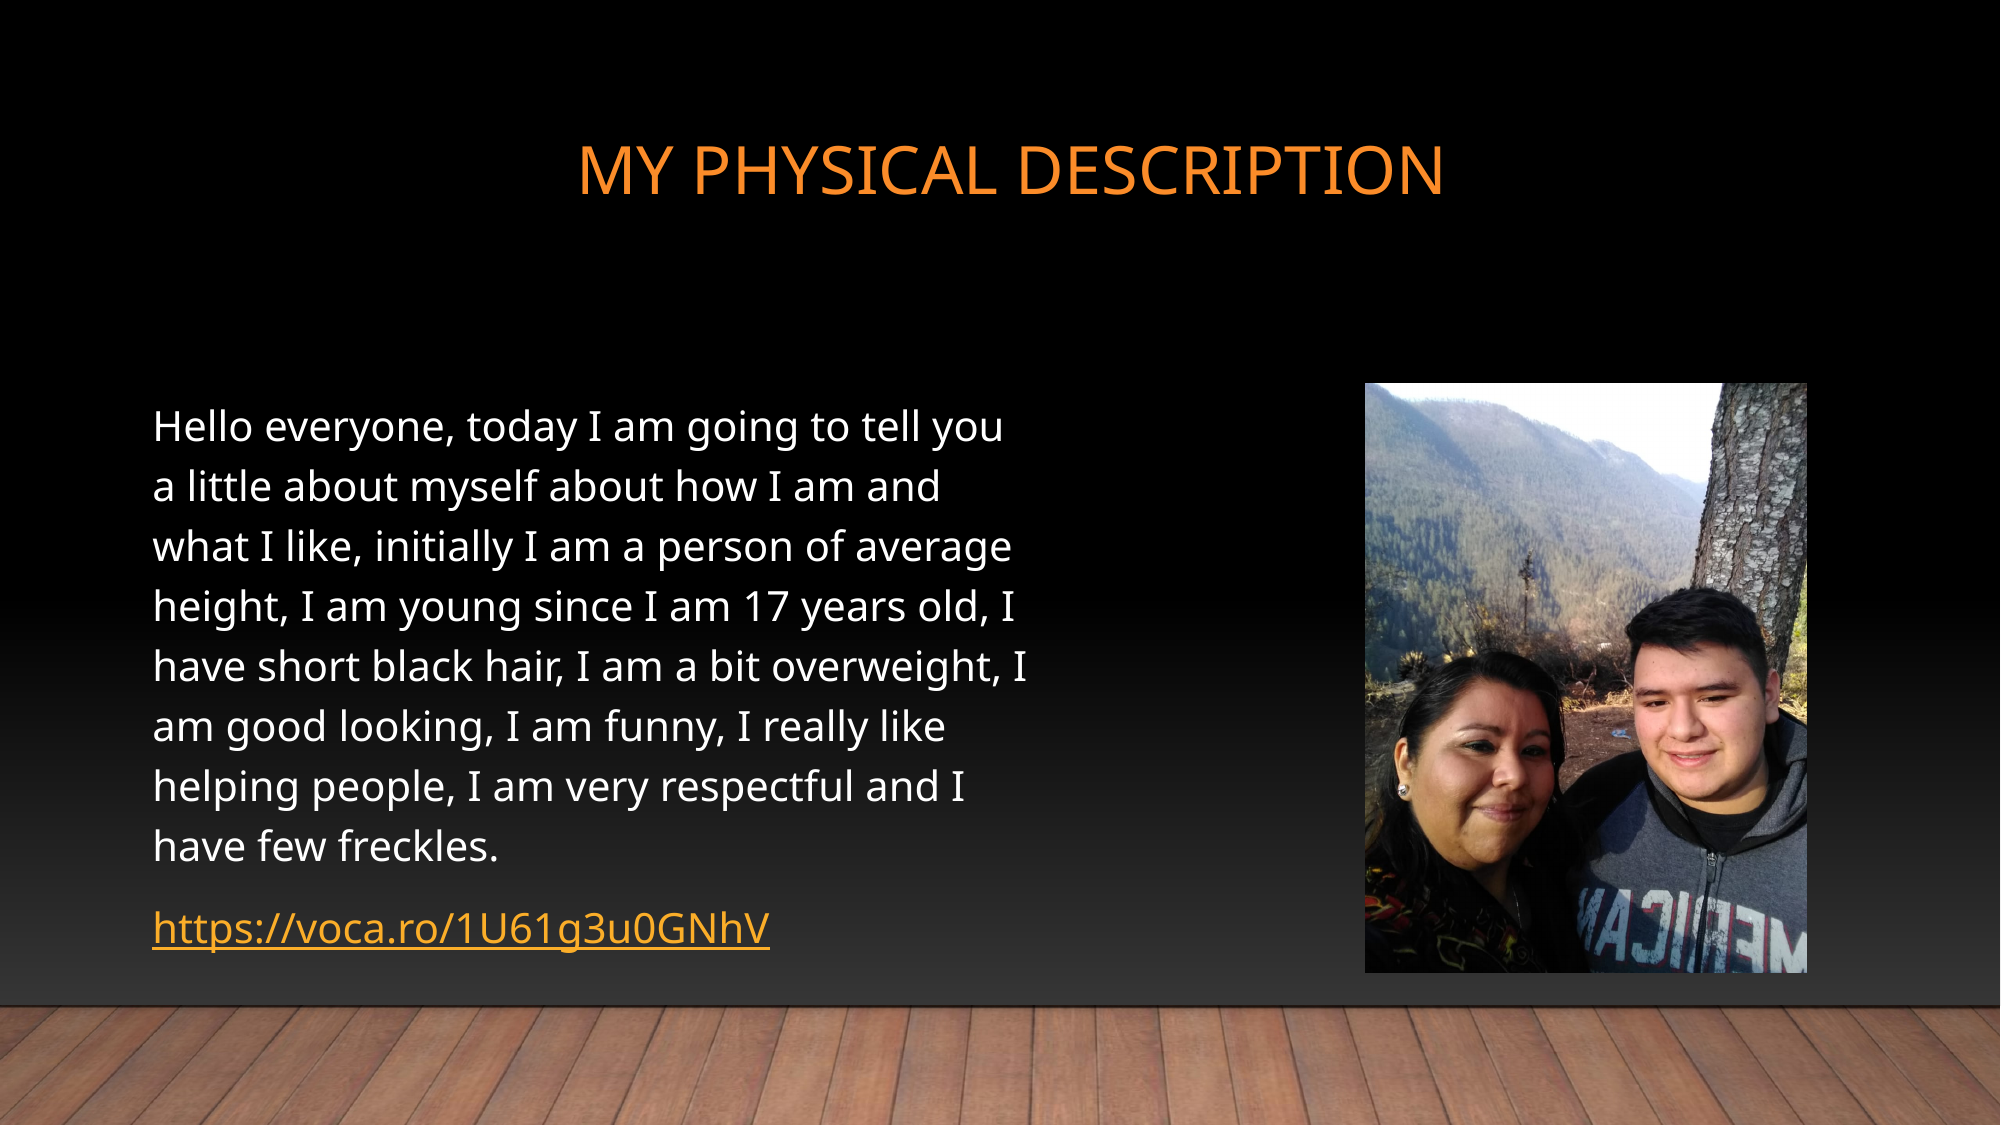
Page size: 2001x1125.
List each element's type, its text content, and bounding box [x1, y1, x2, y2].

title My Physical Description [137, 64, 1888, 282]
picture [1364, 383, 1807, 974]
list Hello everyone, today I am going to tell you a little about myself about how I am and what I like, initially I am a person of average height, I am young since I am 17 years old, I have short black hair, I am a bit overweight, I am good looking, I am funny, I really like helping people, I am very respectful and I have few freckles. https://voca.ro/1U61g3u0GNhV [137, 311, 1927, 973]
picture [0, 1005, 2000, 1125]
